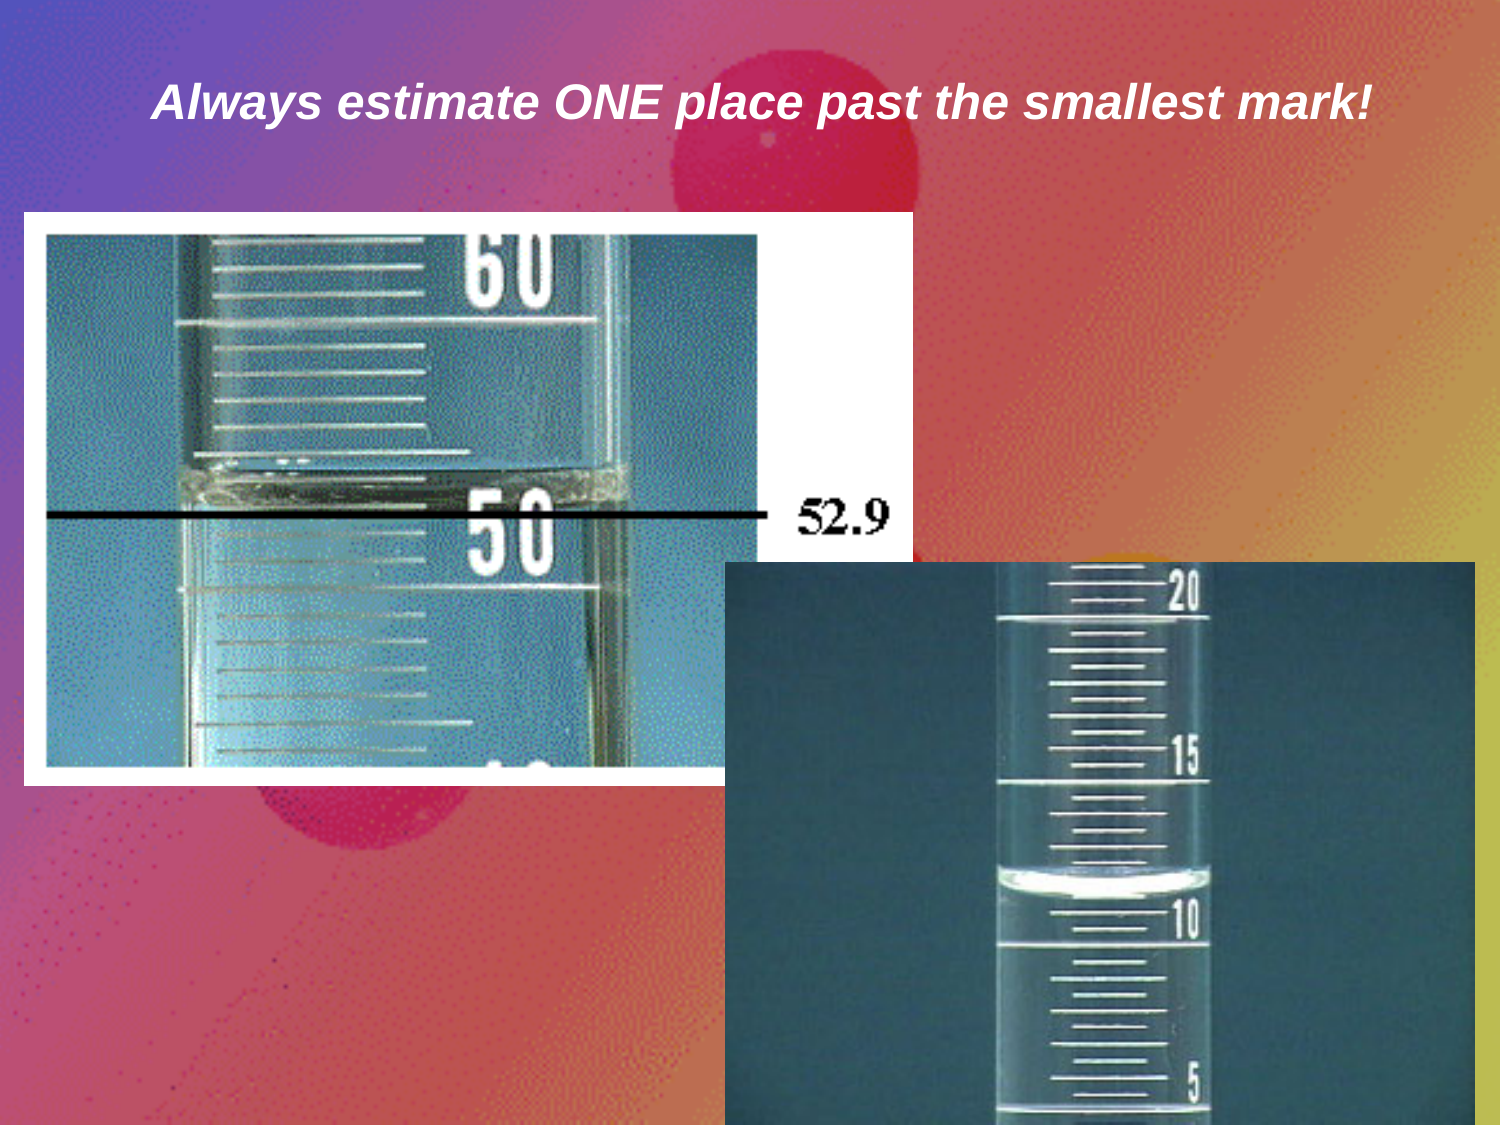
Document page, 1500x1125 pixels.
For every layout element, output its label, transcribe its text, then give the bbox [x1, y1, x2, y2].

text_box Always estimate ONE place past the smallest mark! [112, 62, 1413, 138]
picture [0, 0, 1500, 1125]
